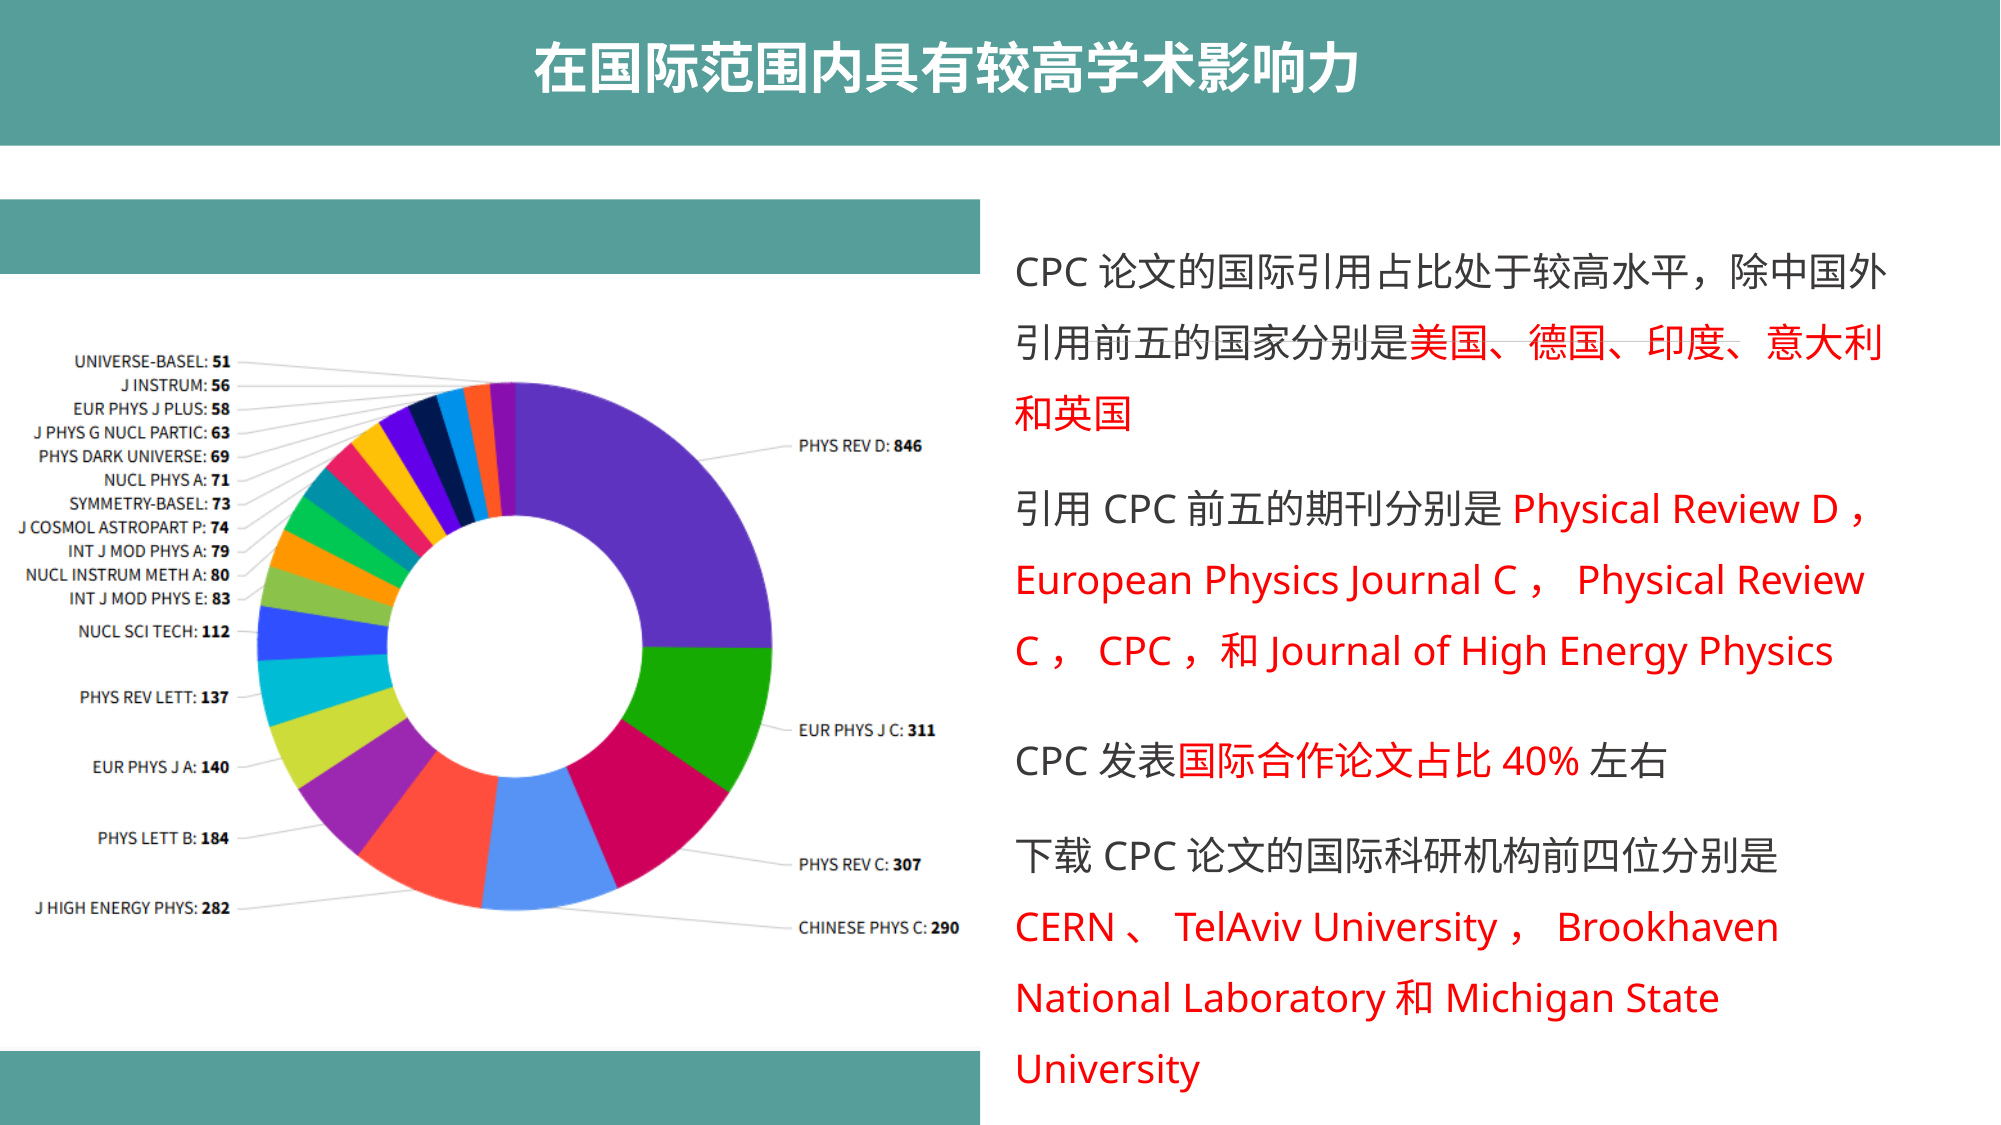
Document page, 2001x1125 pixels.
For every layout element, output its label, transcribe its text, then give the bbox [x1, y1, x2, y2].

text_box [0, 0, 2000, 147]
text_box 在国际范围内具有较高学术影响力 [518, 25, 1481, 107]
text_box [0, 1051, 981, 1125]
chart [0, 252, 1034, 1051]
text_box [0, 198, 981, 274]
text_box CPC论文的国际引用占比处于较高水平，除中国外引用前五的国家分别是美国、德国、印度、意大利和英国 引用CPC前五的期刊分别是Physical Review D， European Physics Journal C，Physical Review C，CPC，和Journal of High Energy Physics [999, 215, 1931, 681]
text_box CPC发表国际合作论文占比40%左右 下载CPC论文的国际科研机构前四位分别是CERN、TelAviv University，Brookhaven National Laboratory和Michigan State University [999, 704, 1931, 1099]
